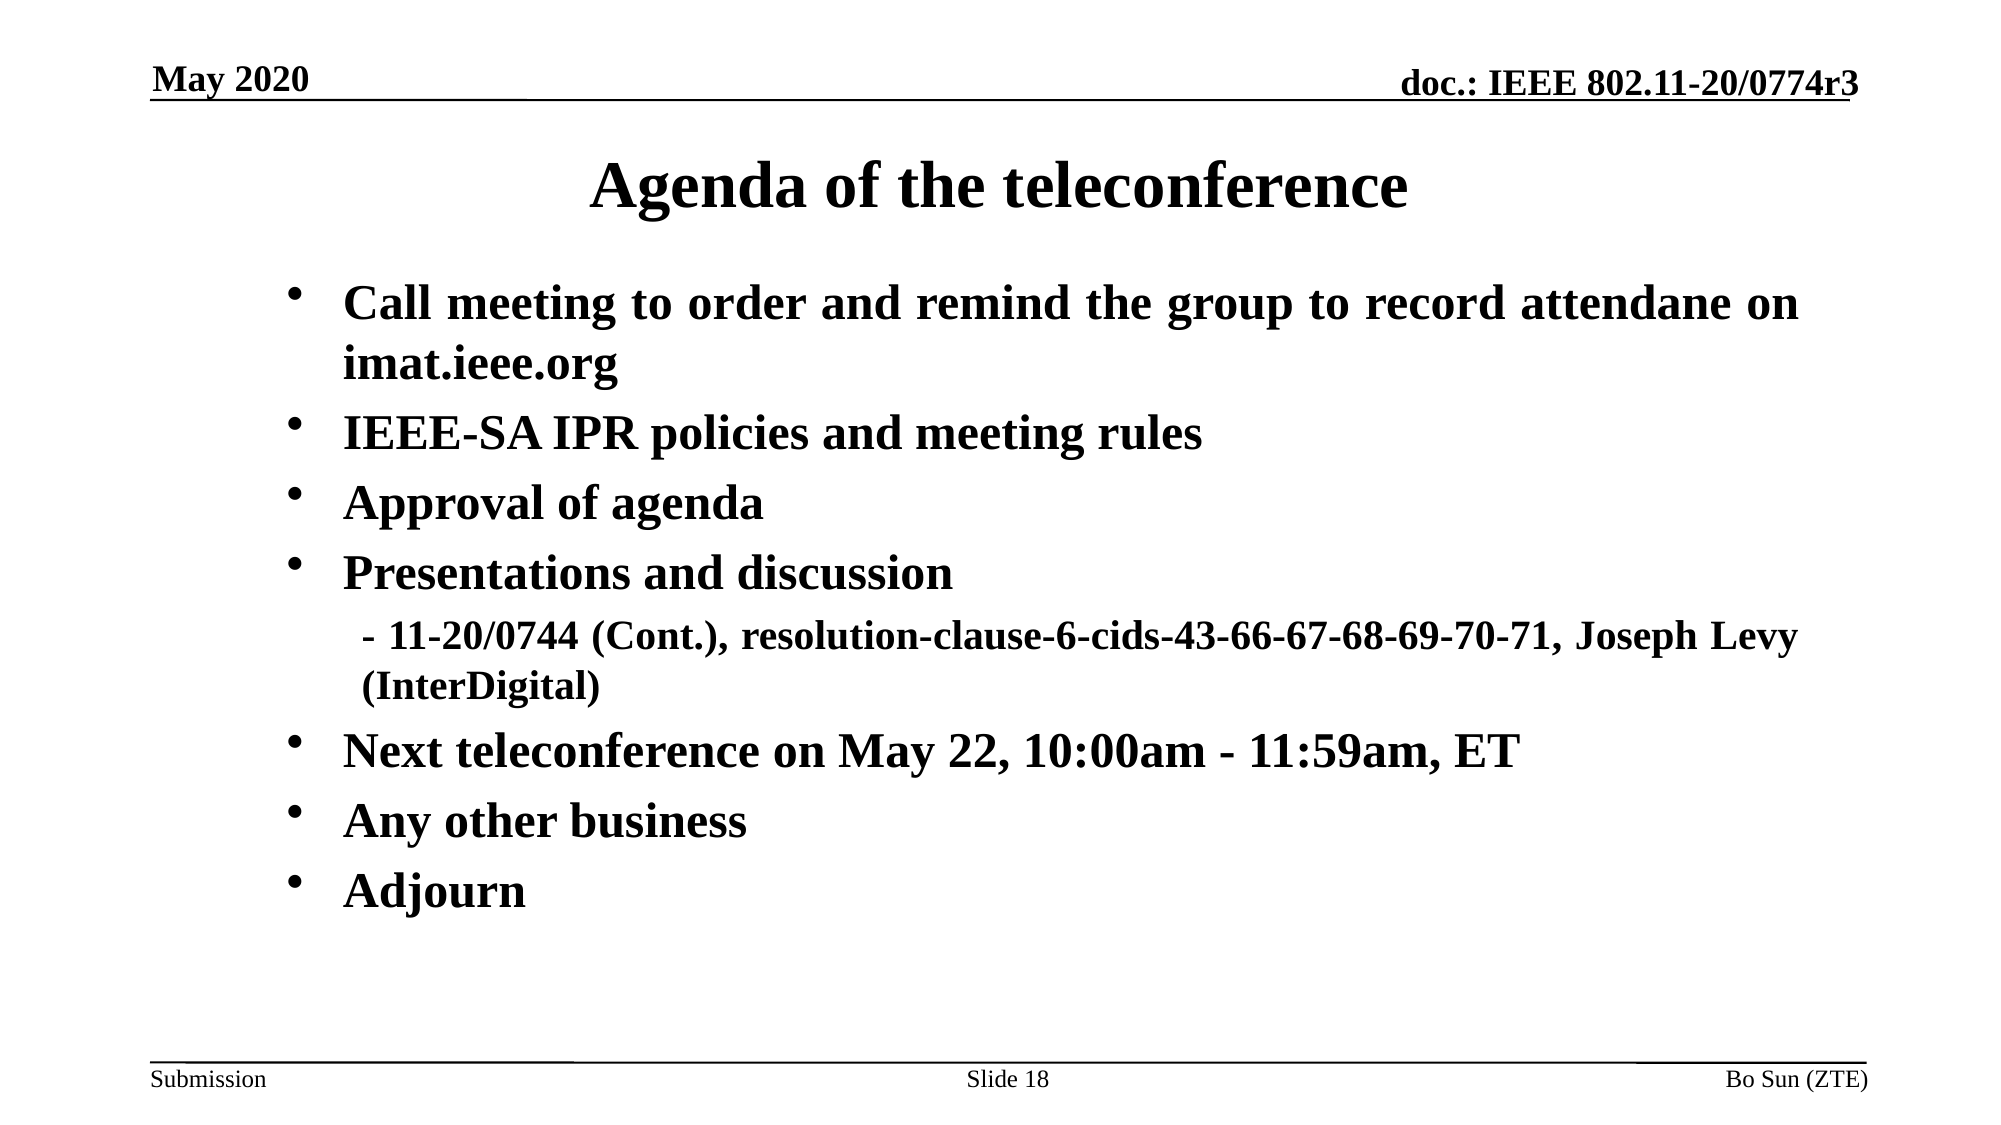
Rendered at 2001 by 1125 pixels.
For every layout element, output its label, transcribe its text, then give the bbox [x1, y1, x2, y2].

slide_number Slide [949, 1061, 1067, 1123]
footer Bo Sun (ZTE) [1171, 1061, 1869, 1093]
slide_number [152, 54, 563, 100]
text_box Call meeting to order and remind the group to record attendane on imat.ieee.org IEEE-SA IPR policies and meeting rules Approval of agenda Presentations and discussion - 11-20/0744 (Cont.), resolution-clause-6-cids-43-66-67-68-69-70-71, Joseph Levy (InterDigital) Next teleconference on May 22, 10:00am - 11:59am, ET Any other business Adjourn [271, 261, 1816, 1036]
text_box Agenda of the teleconference [362, 99, 1638, 261]
